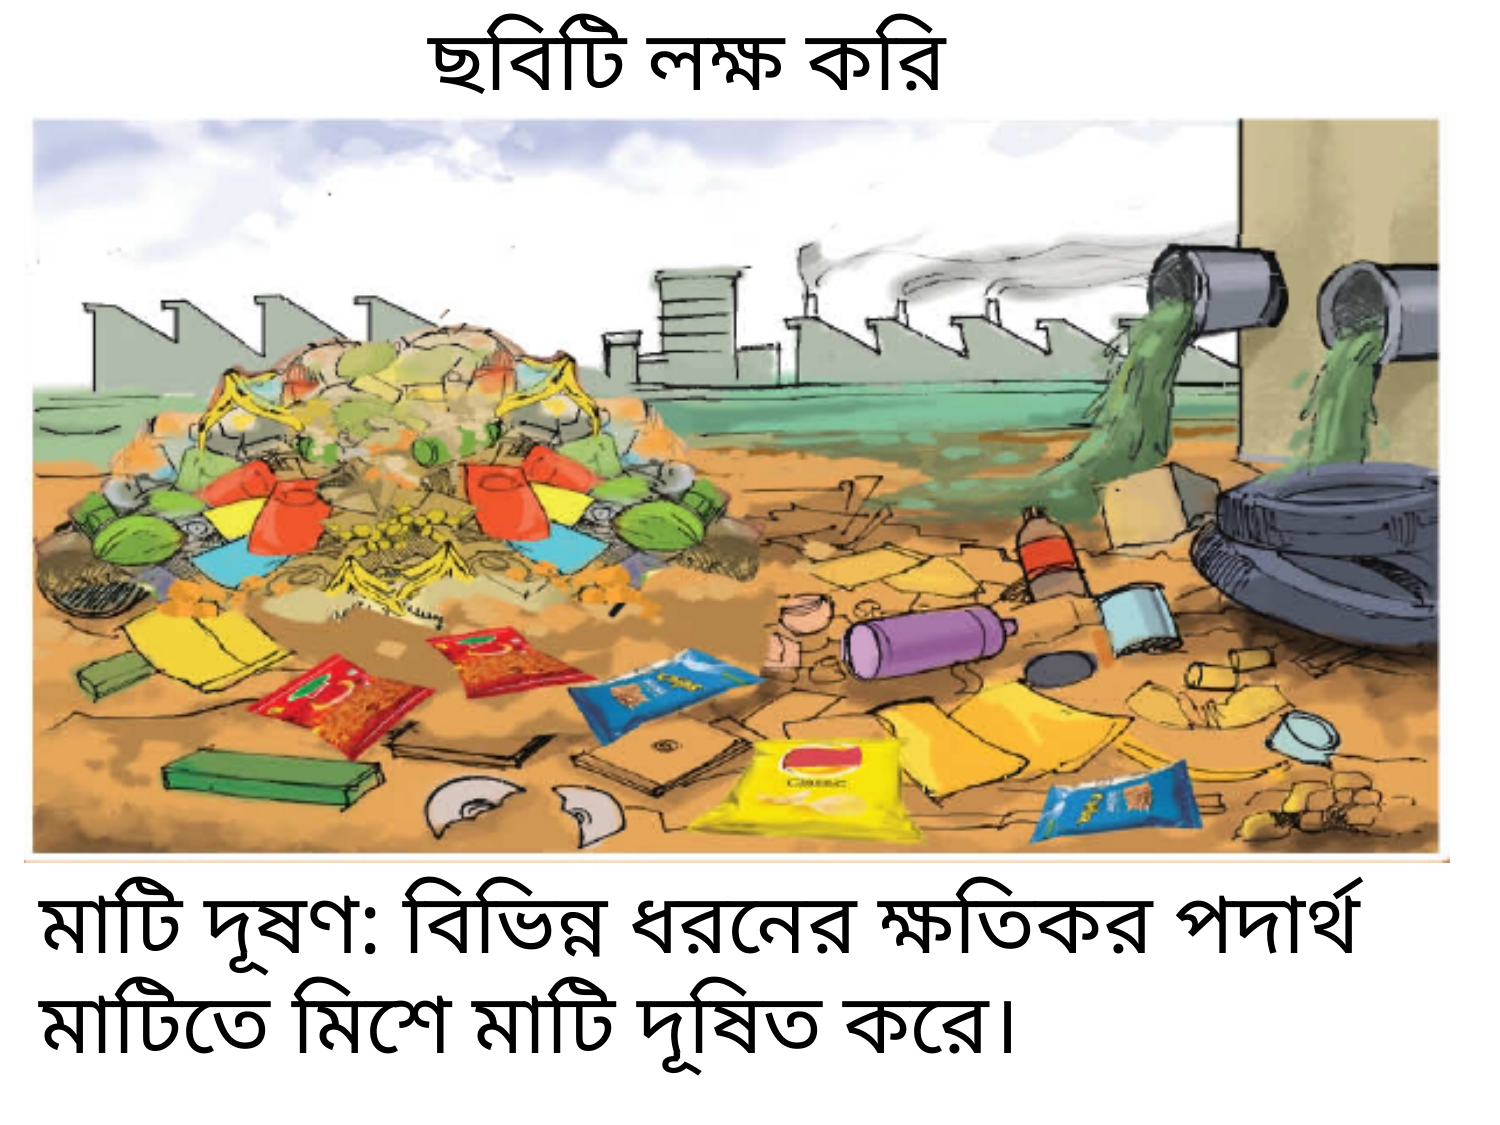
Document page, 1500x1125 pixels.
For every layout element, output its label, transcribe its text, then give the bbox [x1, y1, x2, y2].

text_box মাটি দূষণ: বিভিন্ন ধরনের ক্ষতিকর পদার্থ মাটিতে মিশে মাটি দূষিত করে। [24, 870, 1400, 1078]
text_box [24, 0, 1451, 863]
